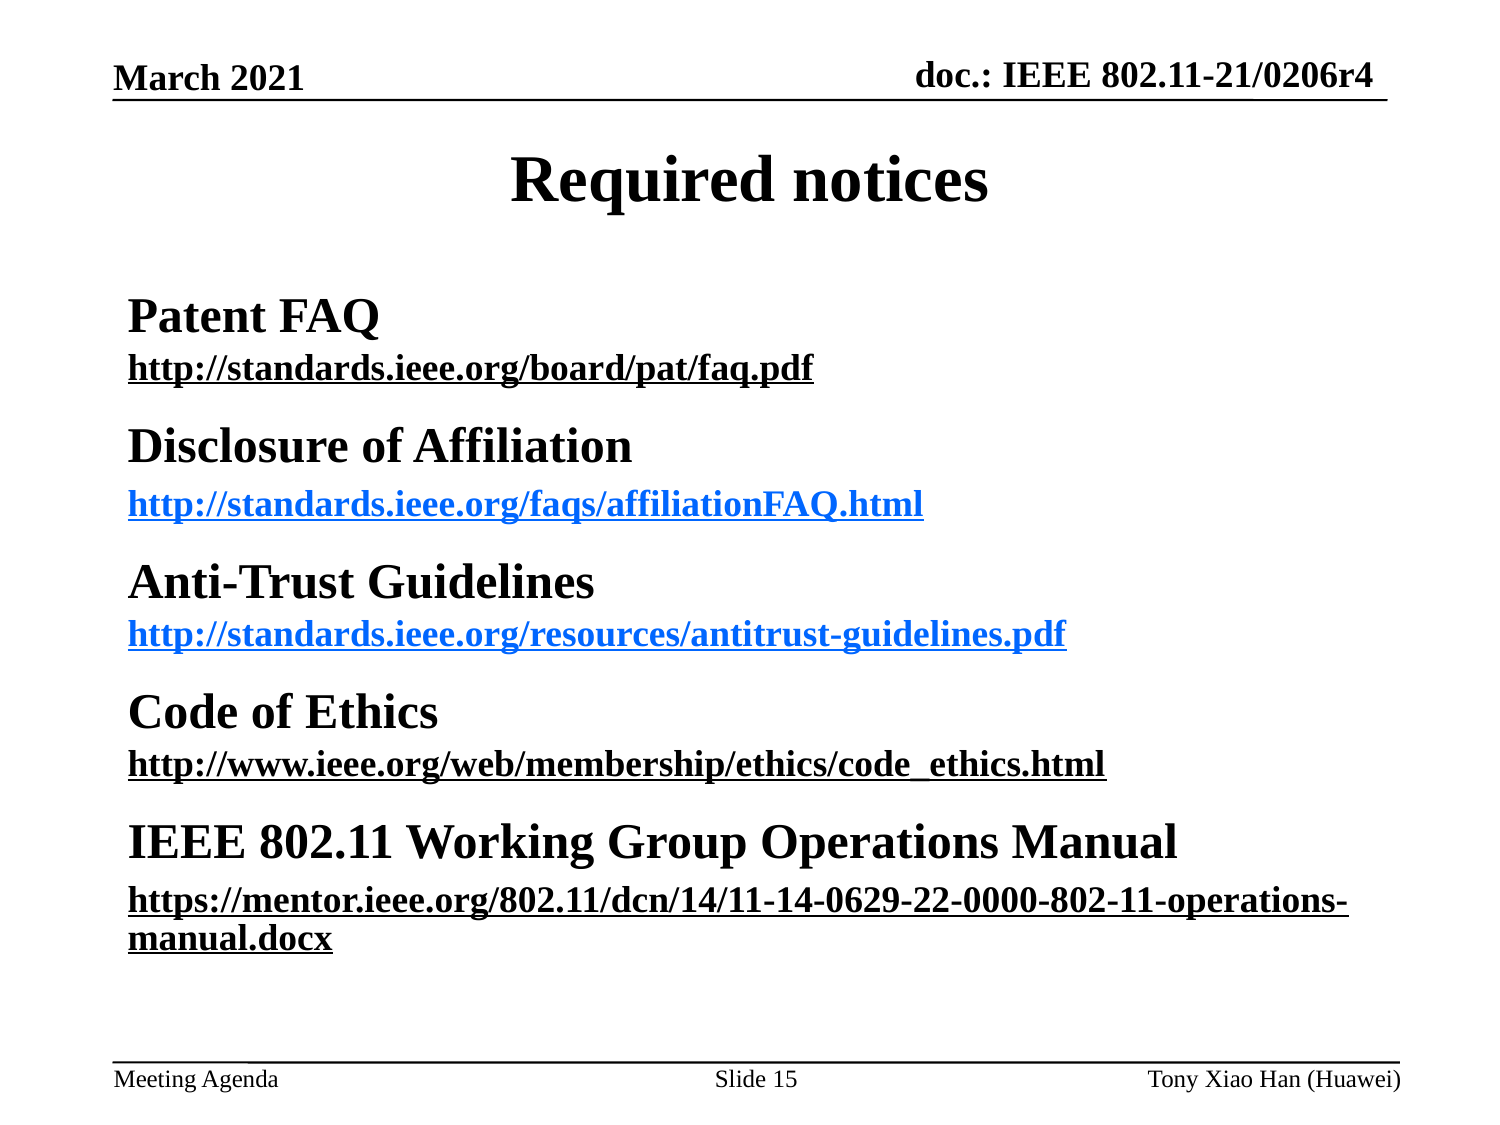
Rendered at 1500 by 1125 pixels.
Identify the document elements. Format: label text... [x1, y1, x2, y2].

footer Tony Xiao Han (Huawei) [999, 1061, 1402, 1093]
text_box Patent FAQ http://standards.ieee.org/board/pat/faq.pdf Disclosure of Affiliation http://standards.ieee.org/faqs/affiliationFAQ.html Anti-Trust Guidelines http://standards.ieee.org/resources/antitrust-guidelines.pdf Code of Ethics http://www.ieee.org/web/membership/ethics/code_ethics.html IEEE 802.11 Working Group Operations Manual https://mentor.ieee.org/802.11/dcn/14/11-14-0629-22-0000-802-11-operations-manual.docx [112, 275, 1388, 1050]
text_box Required notices [112, 87, 1388, 263]
slide_number Slide 15 [712, 1061, 800, 1093]
